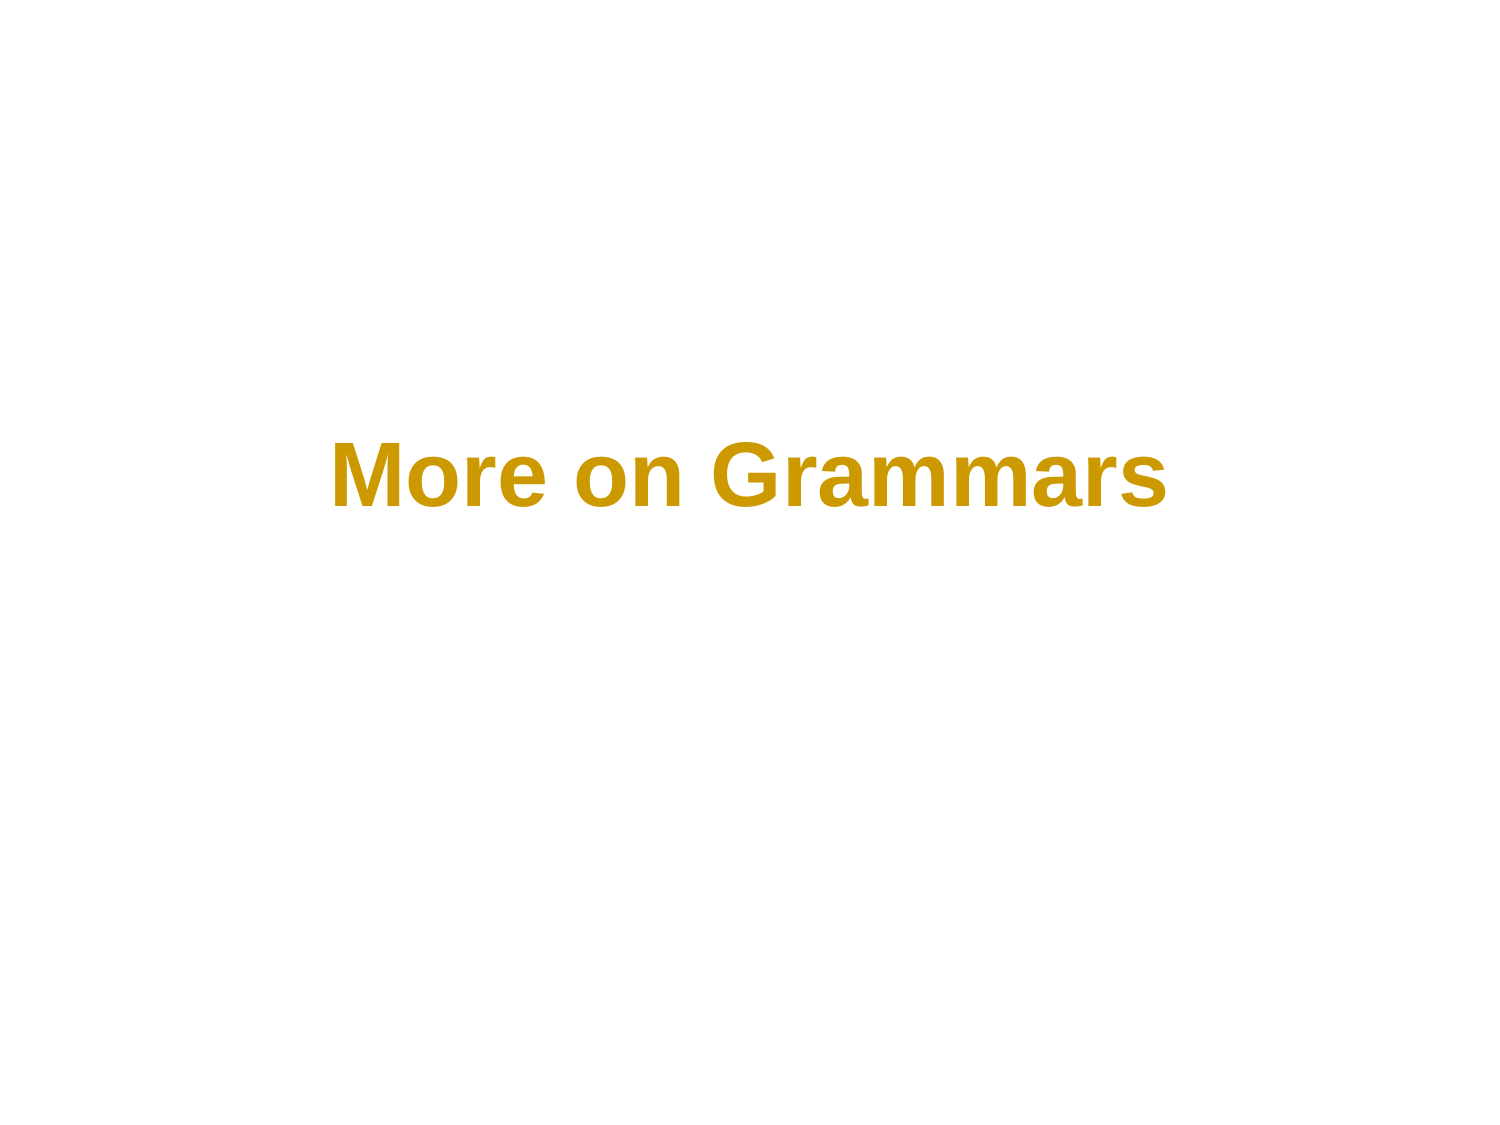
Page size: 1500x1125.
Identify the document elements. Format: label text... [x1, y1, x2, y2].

title More on Grammars [112, 349, 1388, 591]
